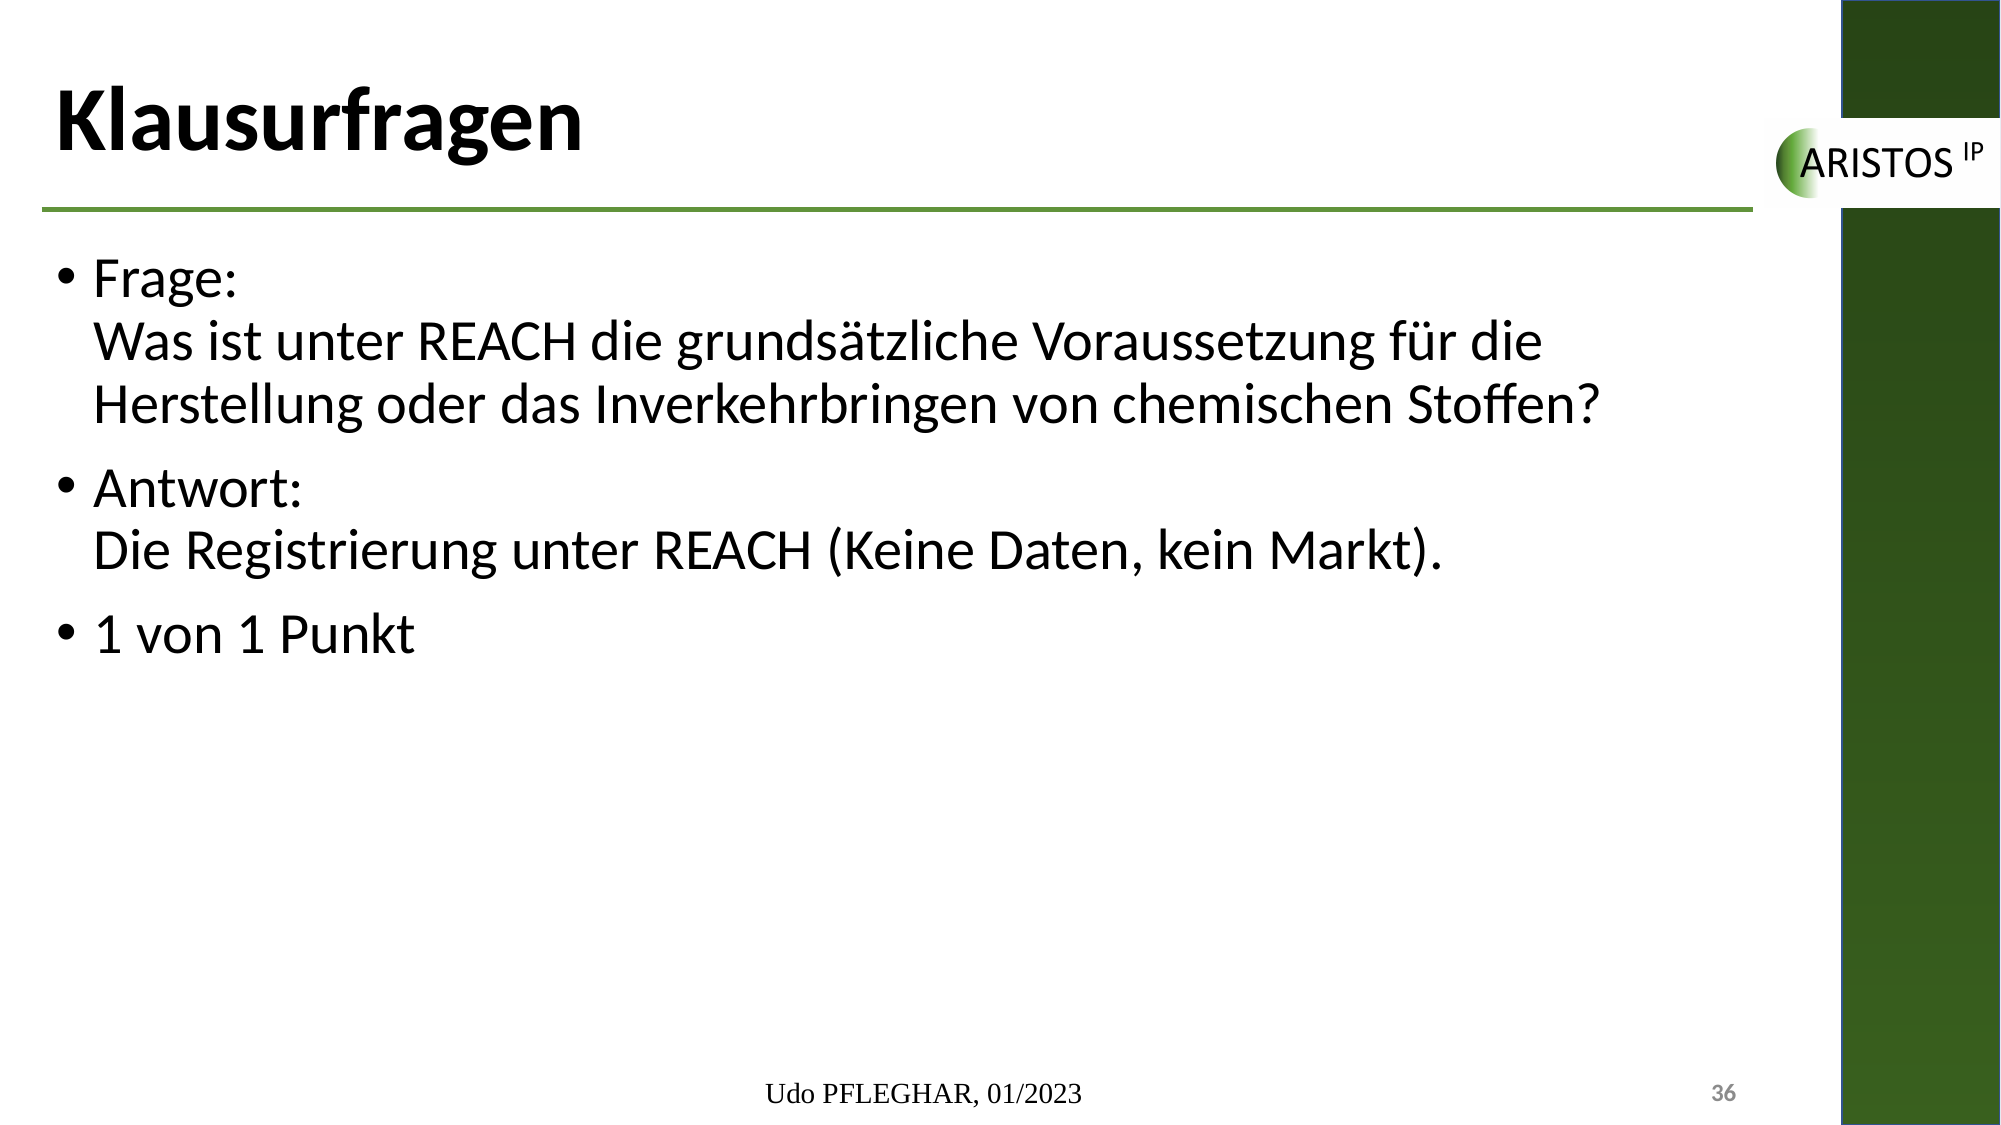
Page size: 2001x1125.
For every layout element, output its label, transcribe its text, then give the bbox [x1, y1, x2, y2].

picture [1764, 118, 2001, 208]
title Klausurfragen [41, 59, 1753, 183]
slide_number 36 [1352, 1068, 1752, 1115]
footer Udo PFLEGHAR, 01/2023 [515, 1068, 1332, 1115]
list Frage: Was ist unter REACH die grundsätzliche Voraussetzung für die Herstellung oder das Inverkehrbringen von chemischen Stoffen? Antwort: Die Registrierung unter REACH (Keine Daten, kein Markt). 1 von 1 Punkt [41, 239, 1752, 1038]
